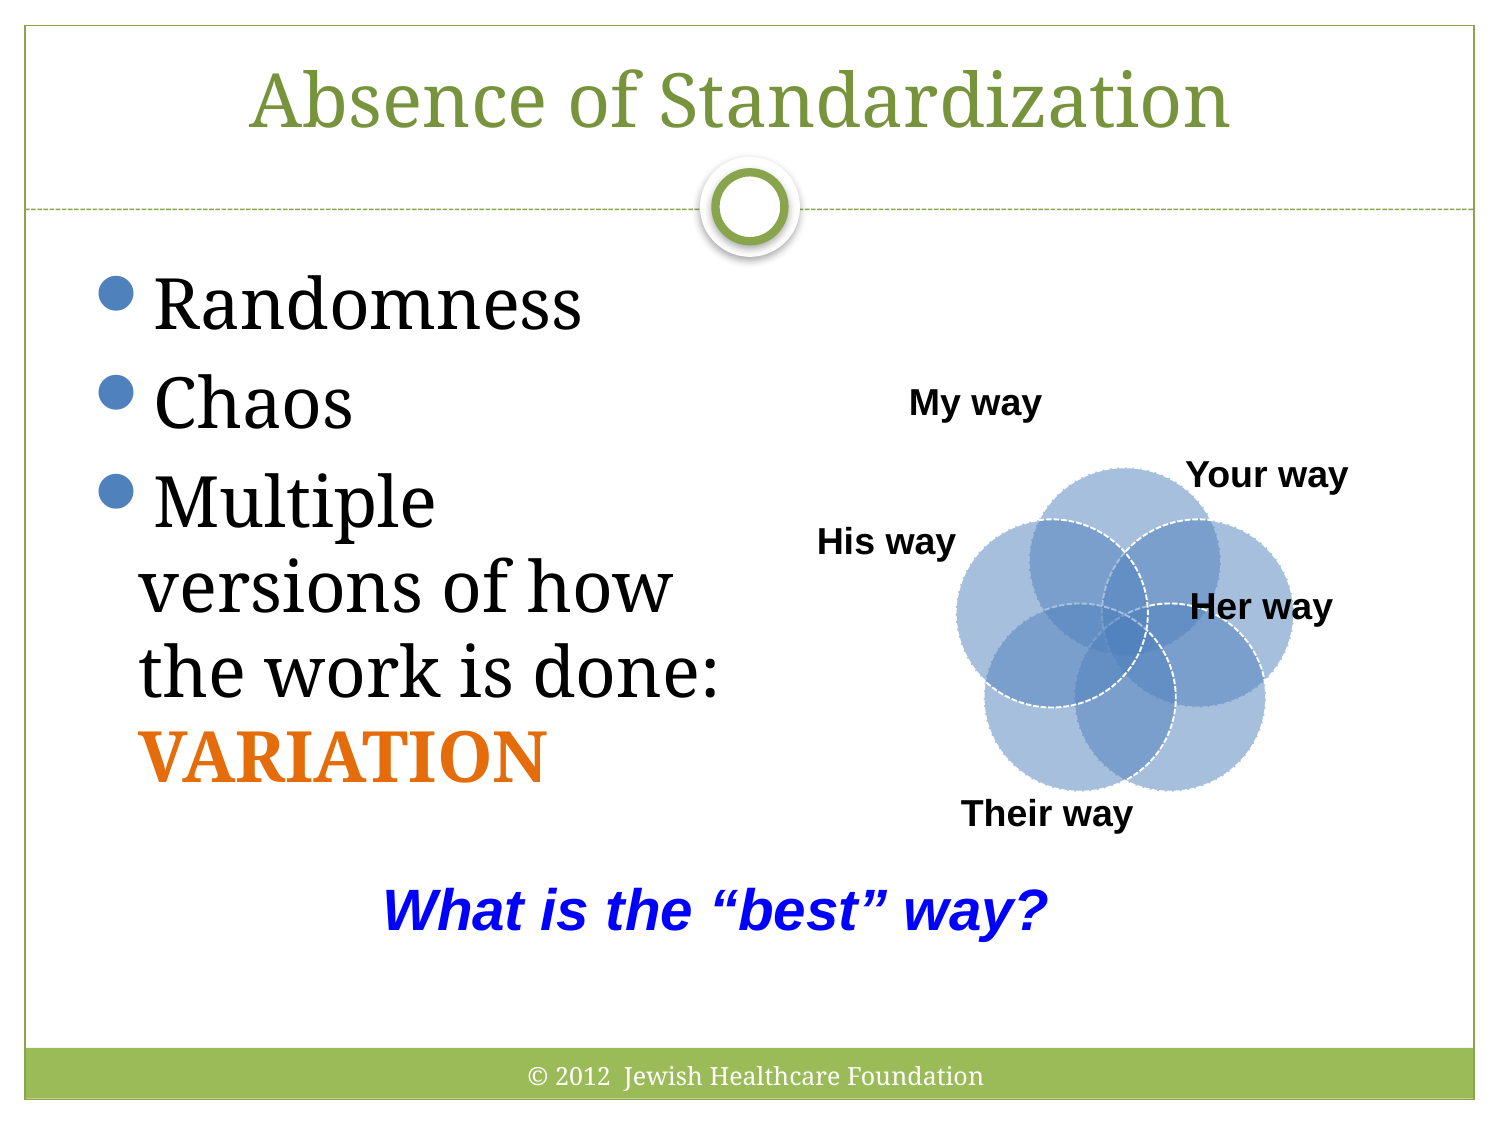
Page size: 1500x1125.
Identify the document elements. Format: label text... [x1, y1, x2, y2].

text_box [740, 198, 1441, 914]
footer © 2012 Jewish Healthcare Foundation [462, 1037, 1050, 1098]
title Absence of Standardization [66, 62, 1417, 150]
list Randomness Chaos Multiple versions of how the work is done: VARIATION [78, 251, 742, 994]
text_box What is the “best” way? [367, 864, 1065, 950]
